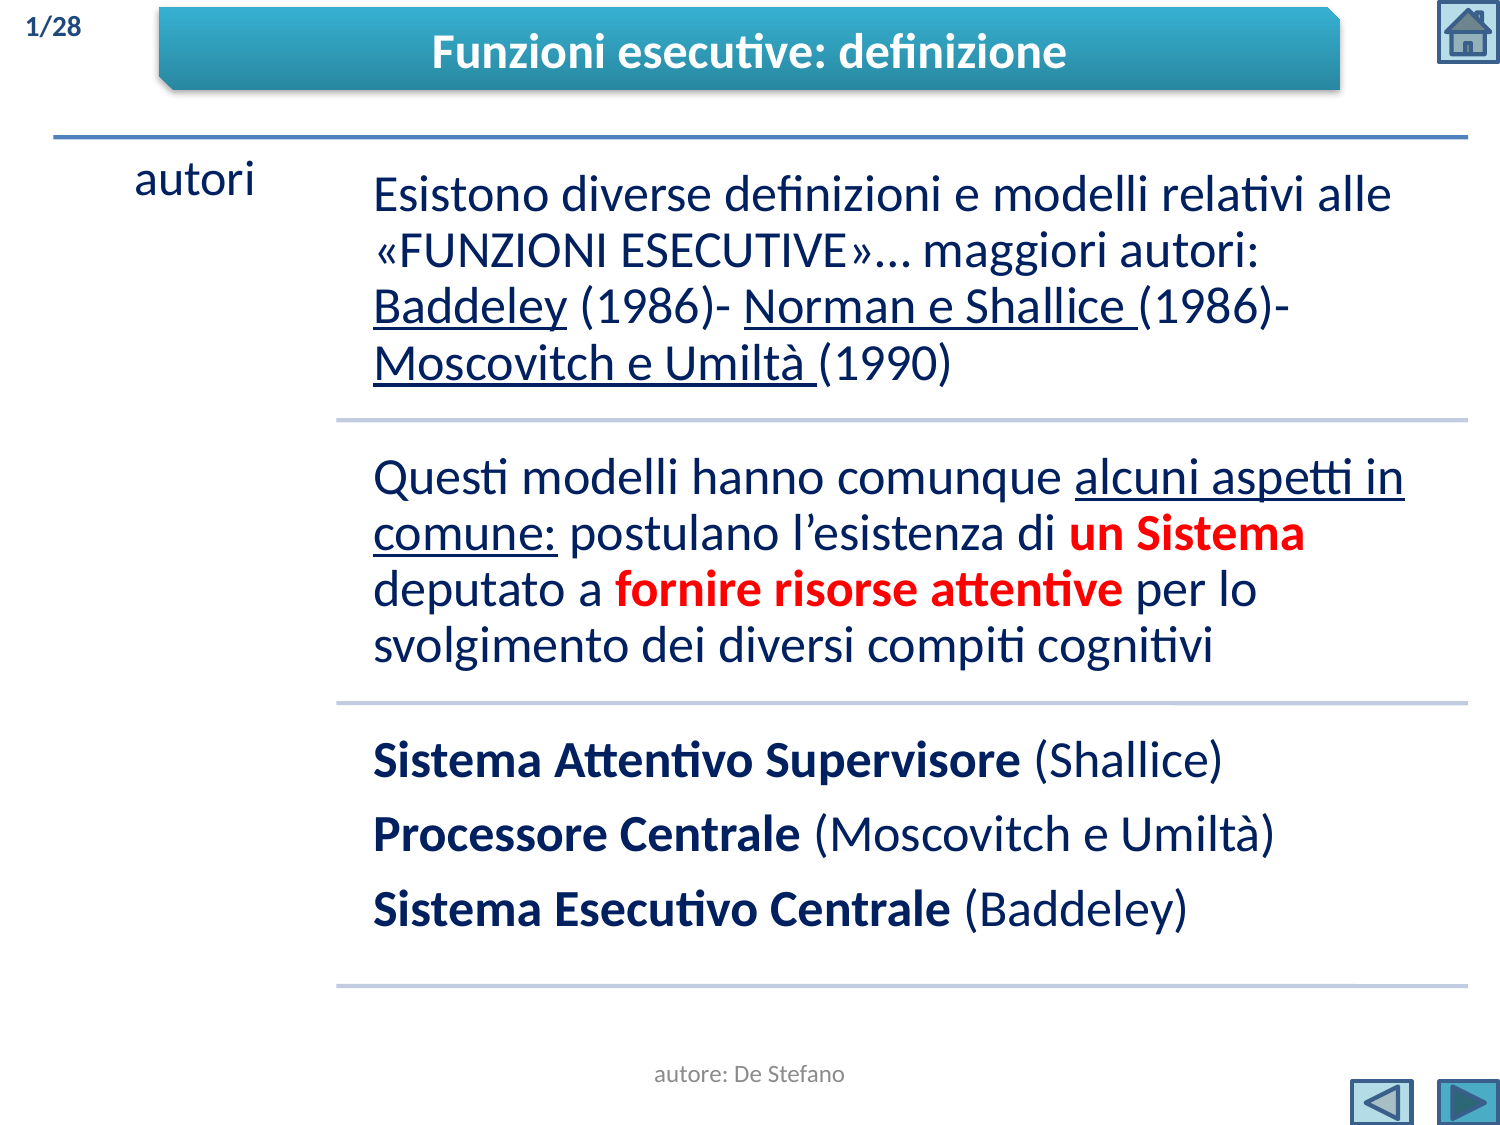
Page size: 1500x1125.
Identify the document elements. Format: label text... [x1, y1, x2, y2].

text_box [1437, 1079, 1500, 1125]
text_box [53, 136, 1469, 1000]
text_box Funzioni esecutive: definizione [159, 7, 1341, 90]
footer autore: De Stefano [512, 1042, 988, 1103]
text_box [1350, 1079, 1414, 1125]
text_box 1/28 [0, 0, 107, 50]
text_box [1437, 0, 1500, 64]
